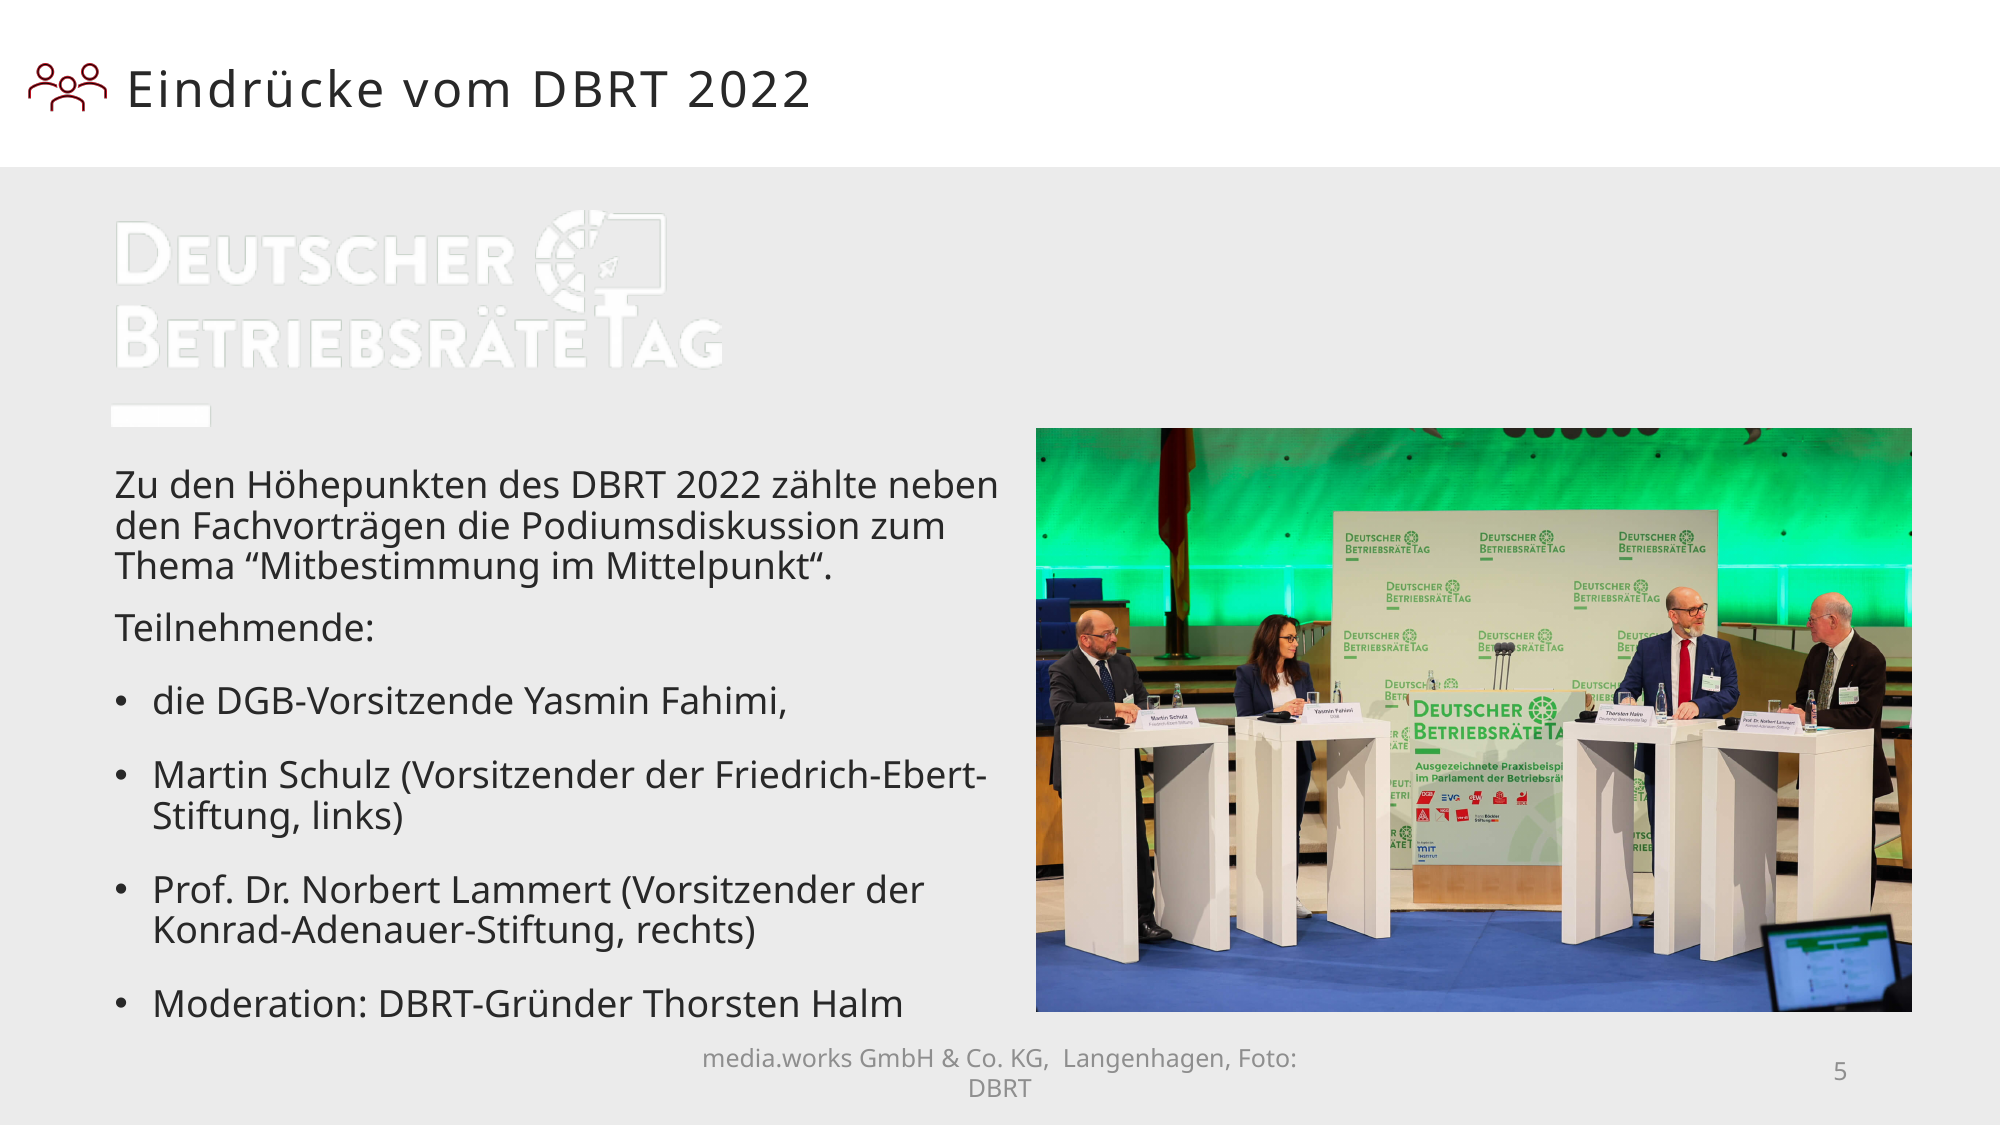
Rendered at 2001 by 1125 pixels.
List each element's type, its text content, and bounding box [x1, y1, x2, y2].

slide_number 5 [1412, 1042, 1863, 1103]
footer media.works GmbH & Co. KG, Langenhagen, Foto: DBRT [662, 1042, 1338, 1103]
picture [111, 210, 722, 427]
picture [1036, 428, 1912, 1012]
list Zu den Höhepunkten des DBRT 2022 zählte neben den Fachvorträgen die Podiumsdiskussion zum Thema “Mitbestimmung im Mittelpunkt“. Teilnehmende: die DGB-Vorsitzende Yasmin Fahimi, Martin Schulz (Vorsitzender der Friedrich-Ebert-Stiftung, links) Prof. Dr. Norbert Lammert (Vorsitzender der Konrad-Adenauer-Stiftung, rechts) Moderation: DBRT-Gründer Thorsten Halm [99, 459, 1037, 1043]
text_box Eindrücke vom DBRT 2022 [112, 49, 1296, 125]
picture [22, 43, 112, 132]
